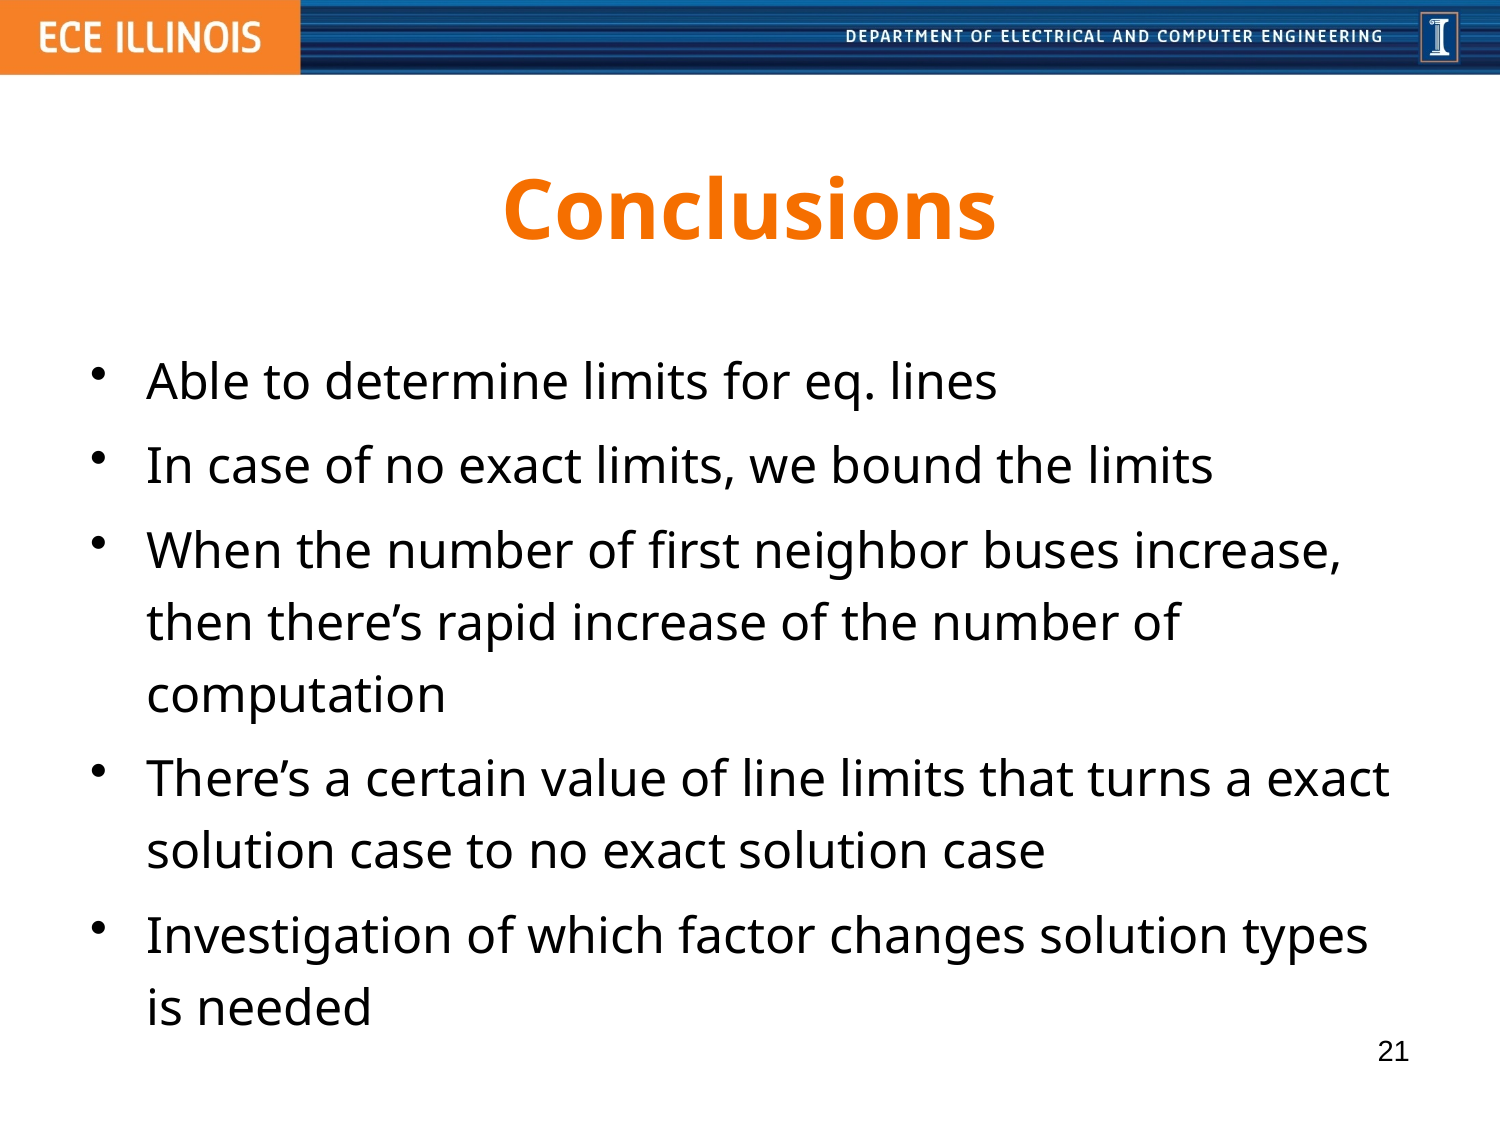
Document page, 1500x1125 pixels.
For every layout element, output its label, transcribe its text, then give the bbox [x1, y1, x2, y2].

slide_number 21 [1074, 1024, 1426, 1103]
picture [0, 0, 1500, 1125]
list Able to determine limits for eq. lines In case of no exact limits, we bound the limits When the number of first neighbor buses increase, then there’s rapid increase of the number of computation There’s a certain value of line limits that turns a exact solution case to no exact solution case Investigation of which factor changes solution types is needed [75, 329, 1425, 1073]
title Conclusions [75, 112, 1425, 300]
